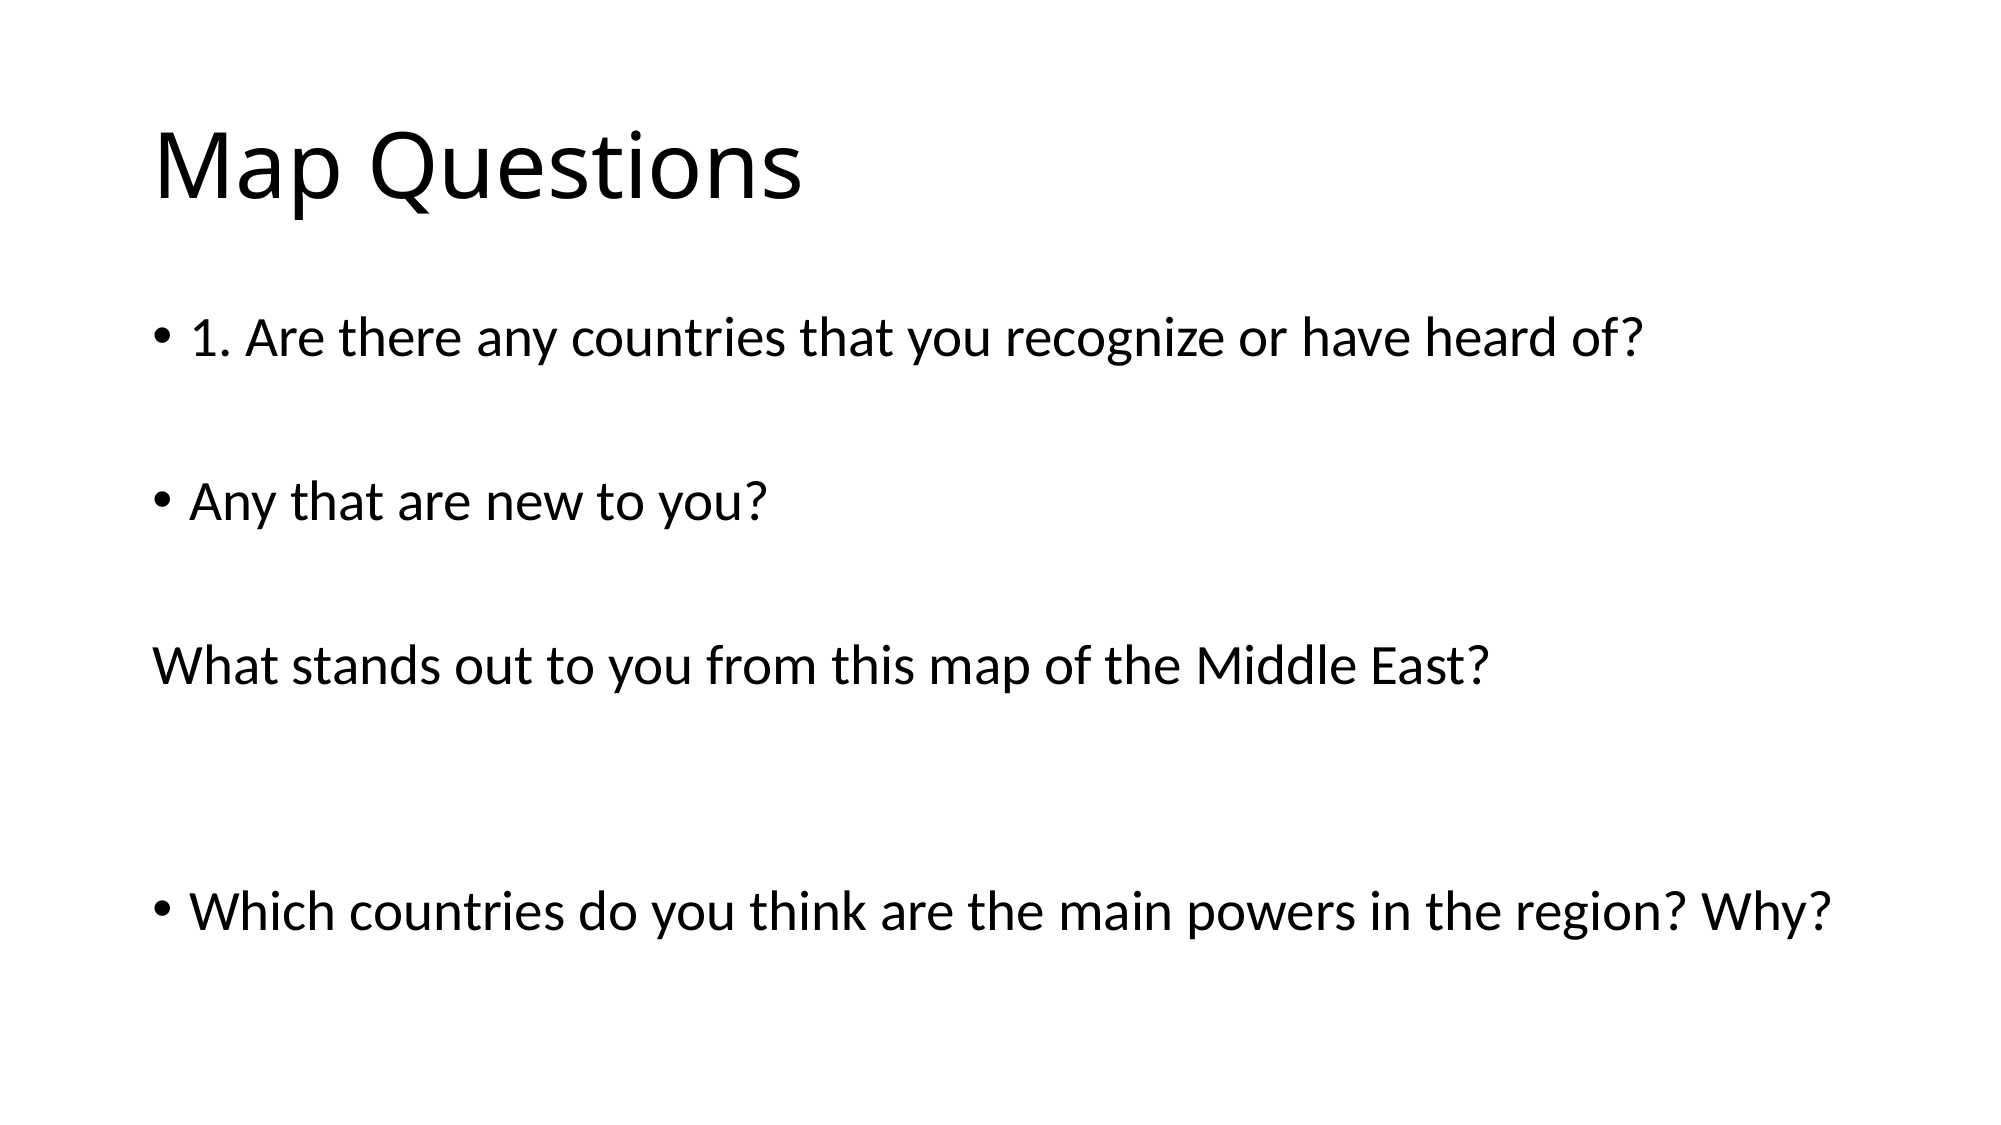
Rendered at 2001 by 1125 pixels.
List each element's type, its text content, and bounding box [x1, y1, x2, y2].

title Map Questions [137, 59, 1863, 278]
list 1. Are there any countries that you recognize or have heard of? Any that are new to you? What stands out to you from this map of the Middle East? Which countries do you think are the main powers in the region? Why? [137, 299, 1863, 1014]
